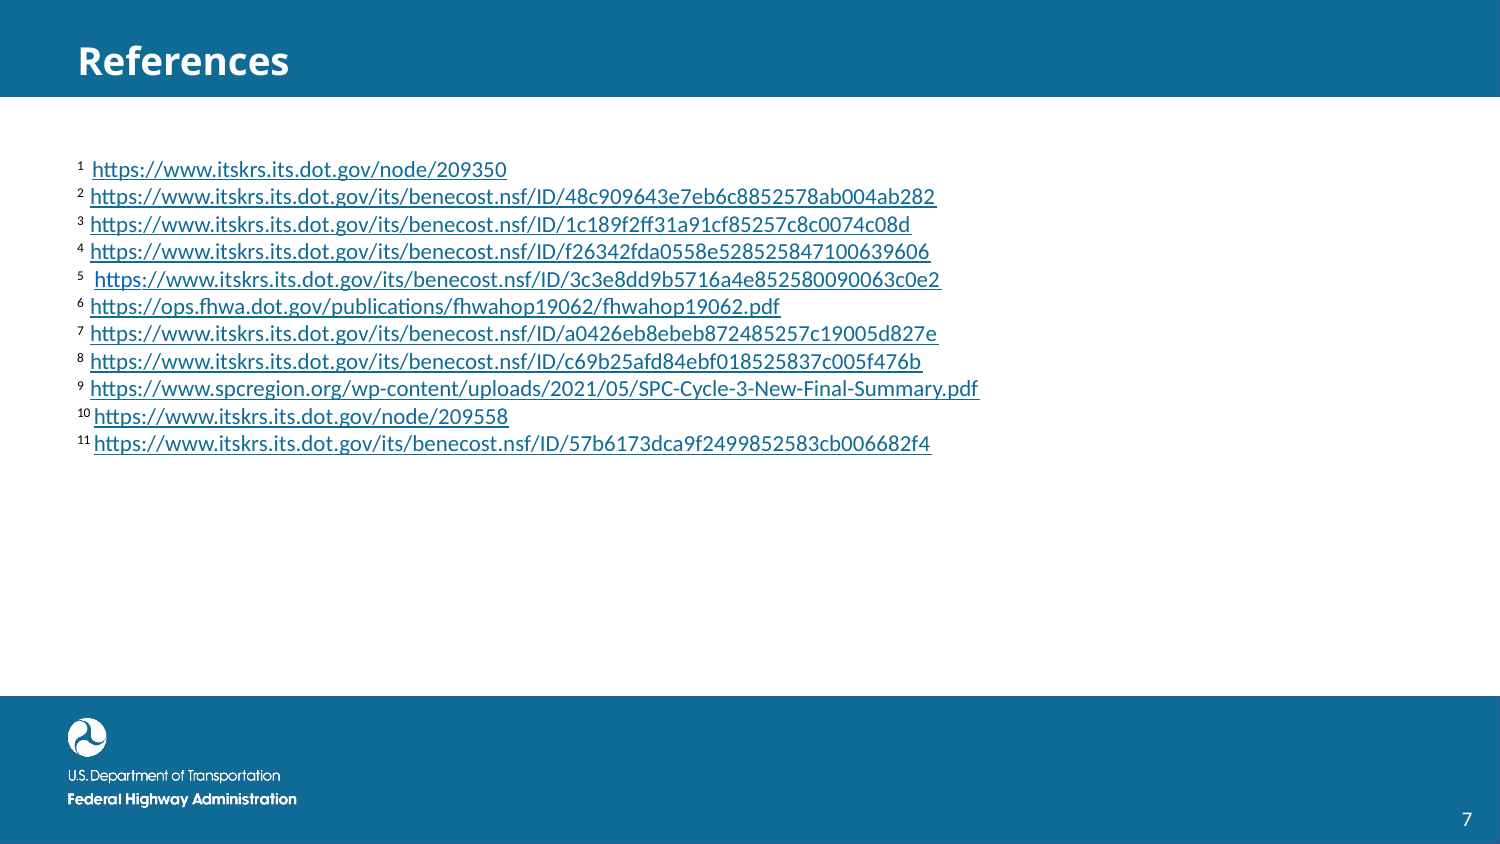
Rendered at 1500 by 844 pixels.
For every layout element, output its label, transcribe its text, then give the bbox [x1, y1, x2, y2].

title References [62, 34, 1500, 79]
text_box 1 https://www.itskrs.its.dot.gov/node/209350 2 https://www.itskrs.its.dot.gov/its/benecost.nsf/ID/48c909643e7eb6c8852578ab004ab282 3 https://www.itskrs.its.dot.gov/its/benecost.nsf/ID/1c189f2ff31a91cf85257c8c0074c08d 4 https://www.itskrs.its.dot.gov/its/benecost.nsf/ID/f26342fda0558e528525847100639606 5 https://www.itskrs.its.dot.gov/its/benecost.nsf/ID/3c3e8dd9b5716a4e852580090063c0e2 6 https://ops.fhwa.dot.gov/publications/fhwahop19062/fhwahop19062.pdf 7 https://www.itskrs.its.dot.gov/its/benecost.nsf/ID/a0426eb8ebeb872485257c19005d827e 8 https://www.itskrs.its.dot.gov/its/benecost.nsf/ID/c69b25afd84ebf018525837c005f476b 9 https://www.spcregion.org/wp-content/uploads/2021/05/SPC-Cycle-3-New-Final-Summary.pdf 10 https://www.itskrs.its.dot.gov/node/209558 11 https://www.itskrs.its.dot.gov/its/benecost.nsf/ID/57b6173dca9f2499852583cb006682f4 [62, 146, 1425, 464]
